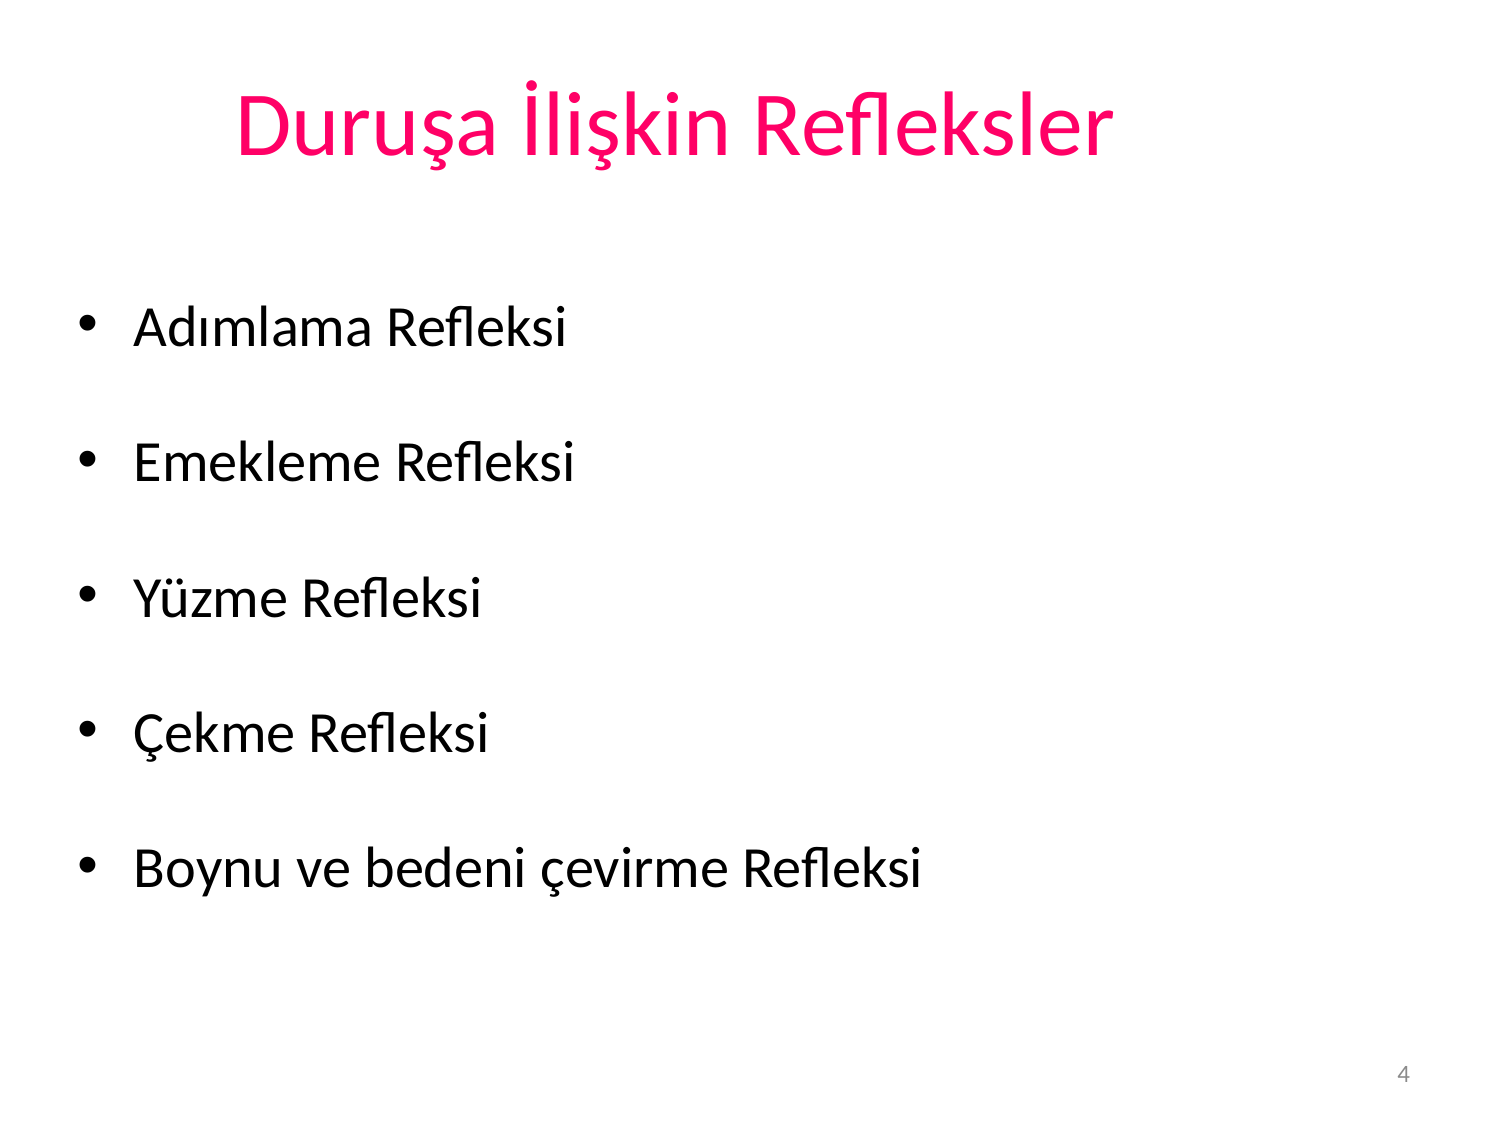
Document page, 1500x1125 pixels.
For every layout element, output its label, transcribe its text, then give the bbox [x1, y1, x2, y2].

slide_number 4 [1074, 1042, 1425, 1103]
list Adımlama Refleksi Emekleme Refleksi Yüzme Refleksi Çekme Refleksi Boynu ve bedeni çevirme Refleksi [62, 212, 1425, 963]
title Duruşa İlişkin Refleksler [112, 24, 1240, 212]
